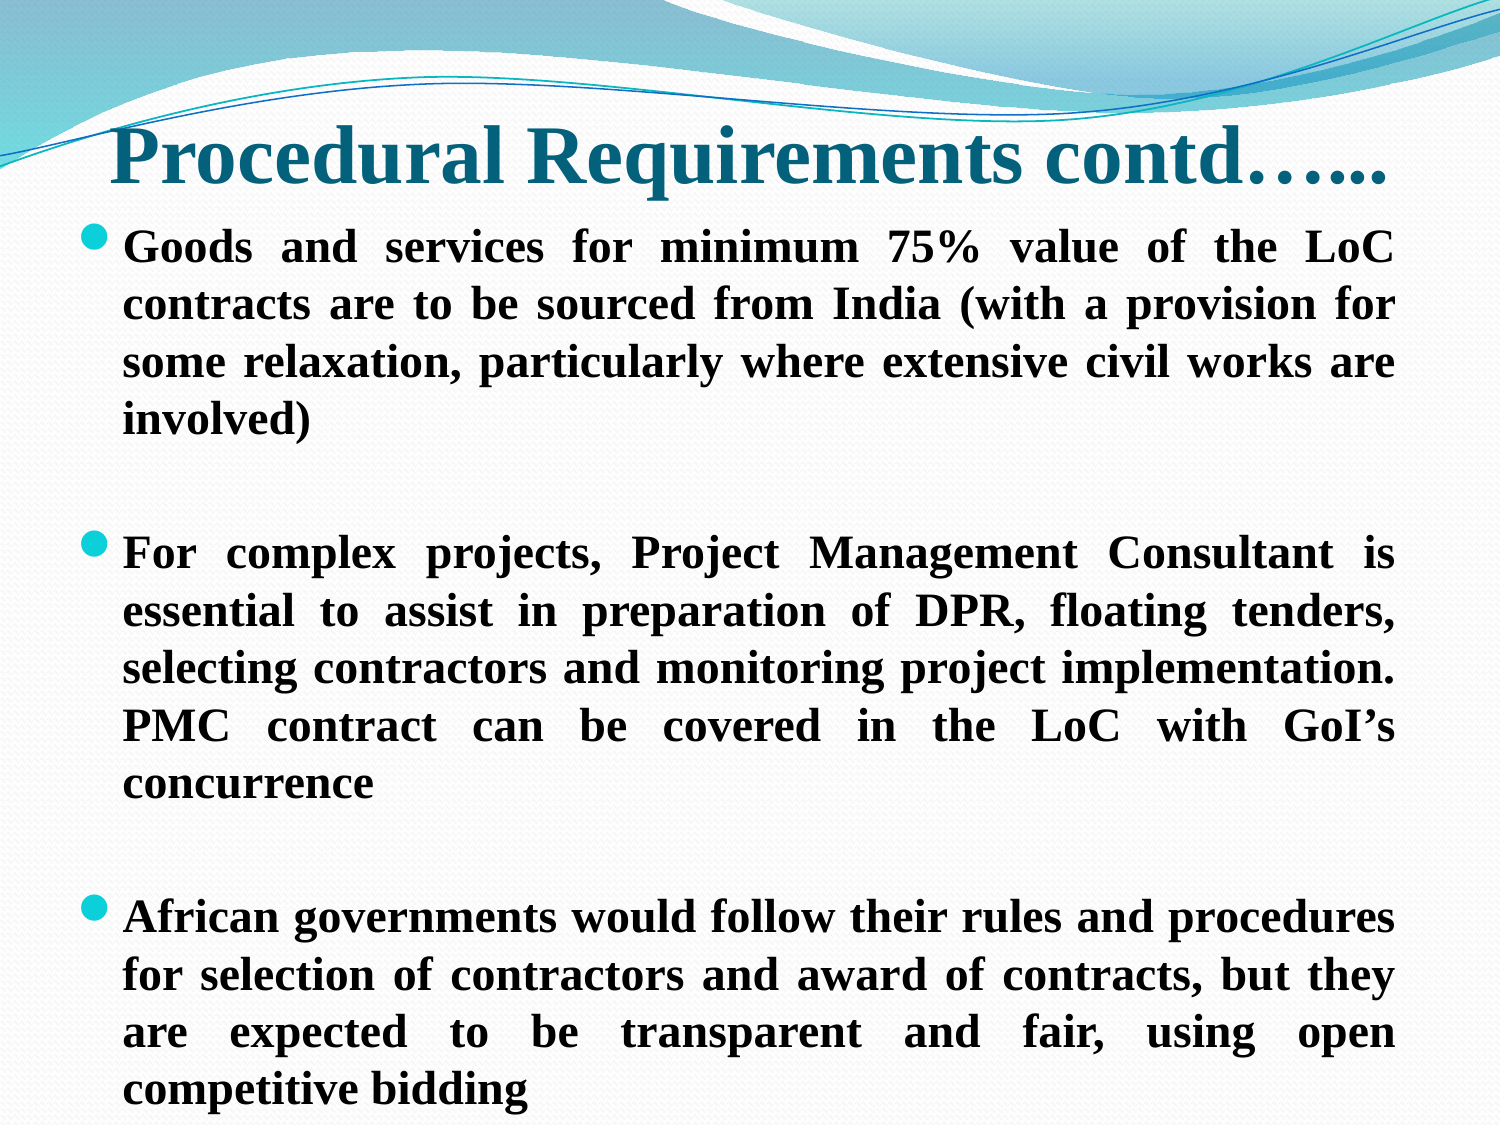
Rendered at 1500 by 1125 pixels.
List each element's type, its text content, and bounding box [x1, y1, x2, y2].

list Goods and services for minimum 75% value of the LoC contracts are to be sourced from India (with a provision for some relaxation, particularly where extensive civil works are involved) For complex projects, Project Management Consultant is essential to assist in preparation of DPR, floating tenders, selecting contractors and monitoring project implementation. PMC contract can be covered in the LoC with GoI’s concurrence African governments would follow their rules and procedures for selection of contractors and award of contracts, but they are expected to be transparent and fair, using open competitive bidding [62, 162, 1413, 1000]
title Procedural Requirements contd…... [75, 87, 1425, 200]
